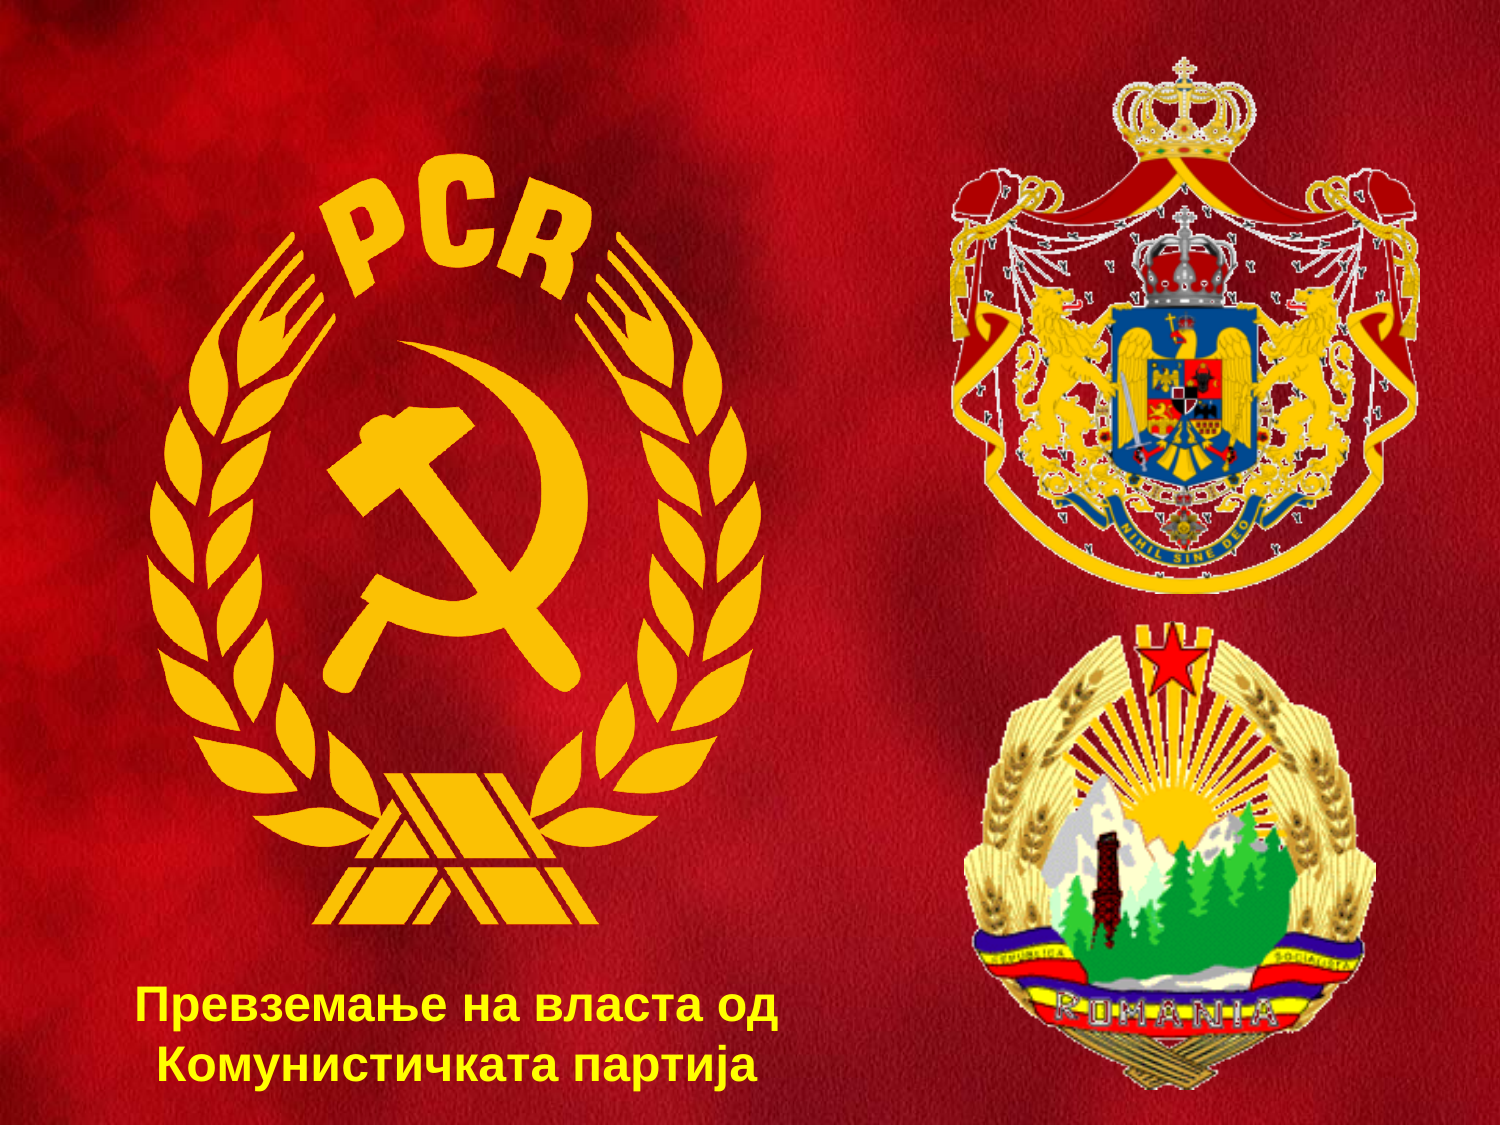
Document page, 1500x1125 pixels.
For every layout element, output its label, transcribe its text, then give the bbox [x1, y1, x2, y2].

text_box Превземање на власта од Комунистичката партија [119, 964, 794, 1099]
picture [0, 0, 1500, 1125]
